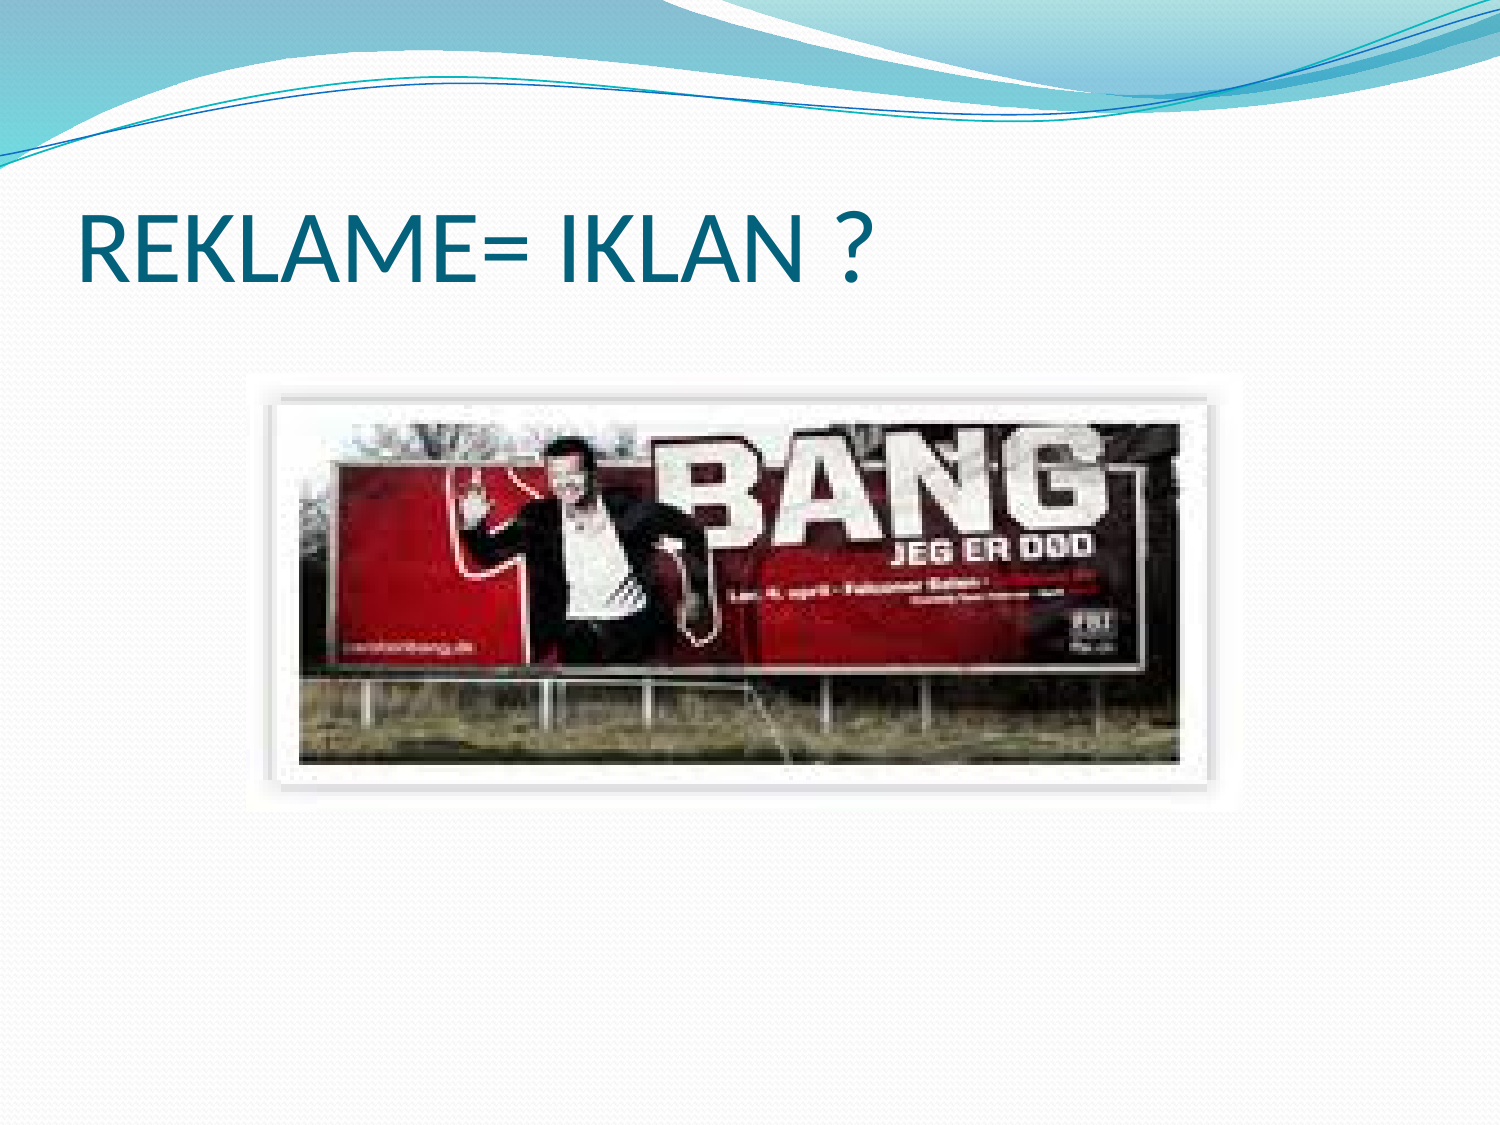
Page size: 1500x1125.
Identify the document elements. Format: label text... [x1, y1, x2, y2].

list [245, 374, 1243, 812]
title REKLAME= IKLAN ? [74, 115, 1426, 304]
